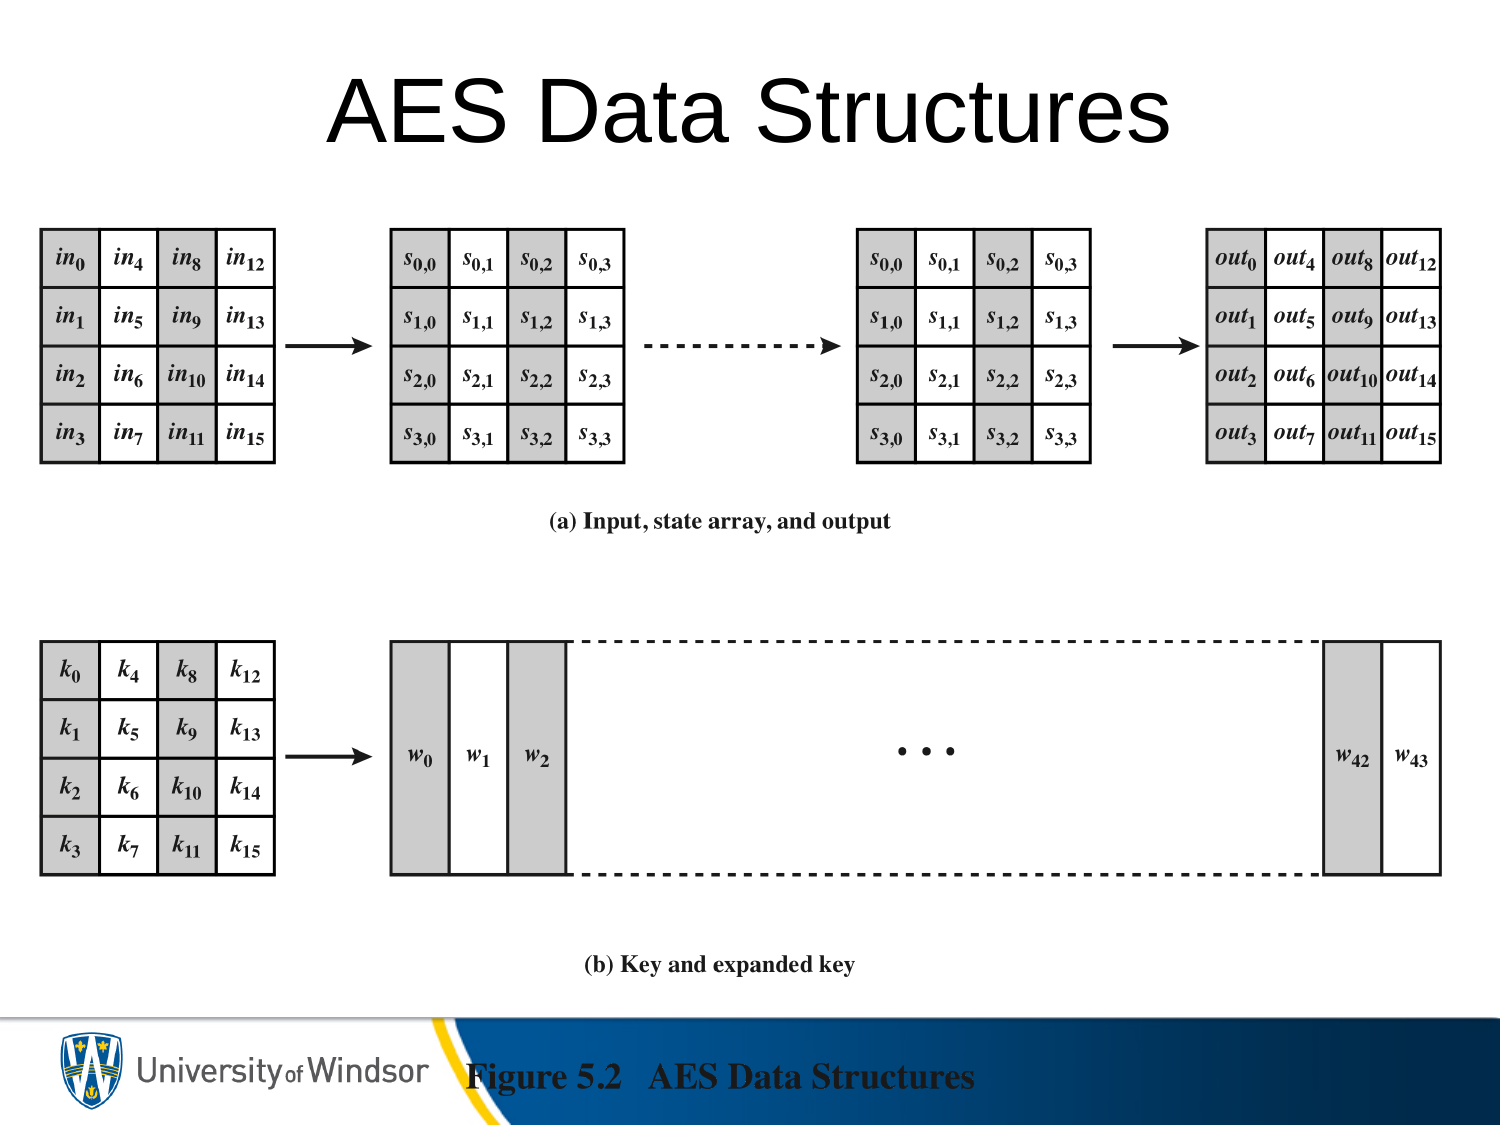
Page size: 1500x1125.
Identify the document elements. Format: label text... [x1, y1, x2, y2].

title AES Data Structures [0, 0, 1500, 192]
picture [0, 192, 1500, 1125]
